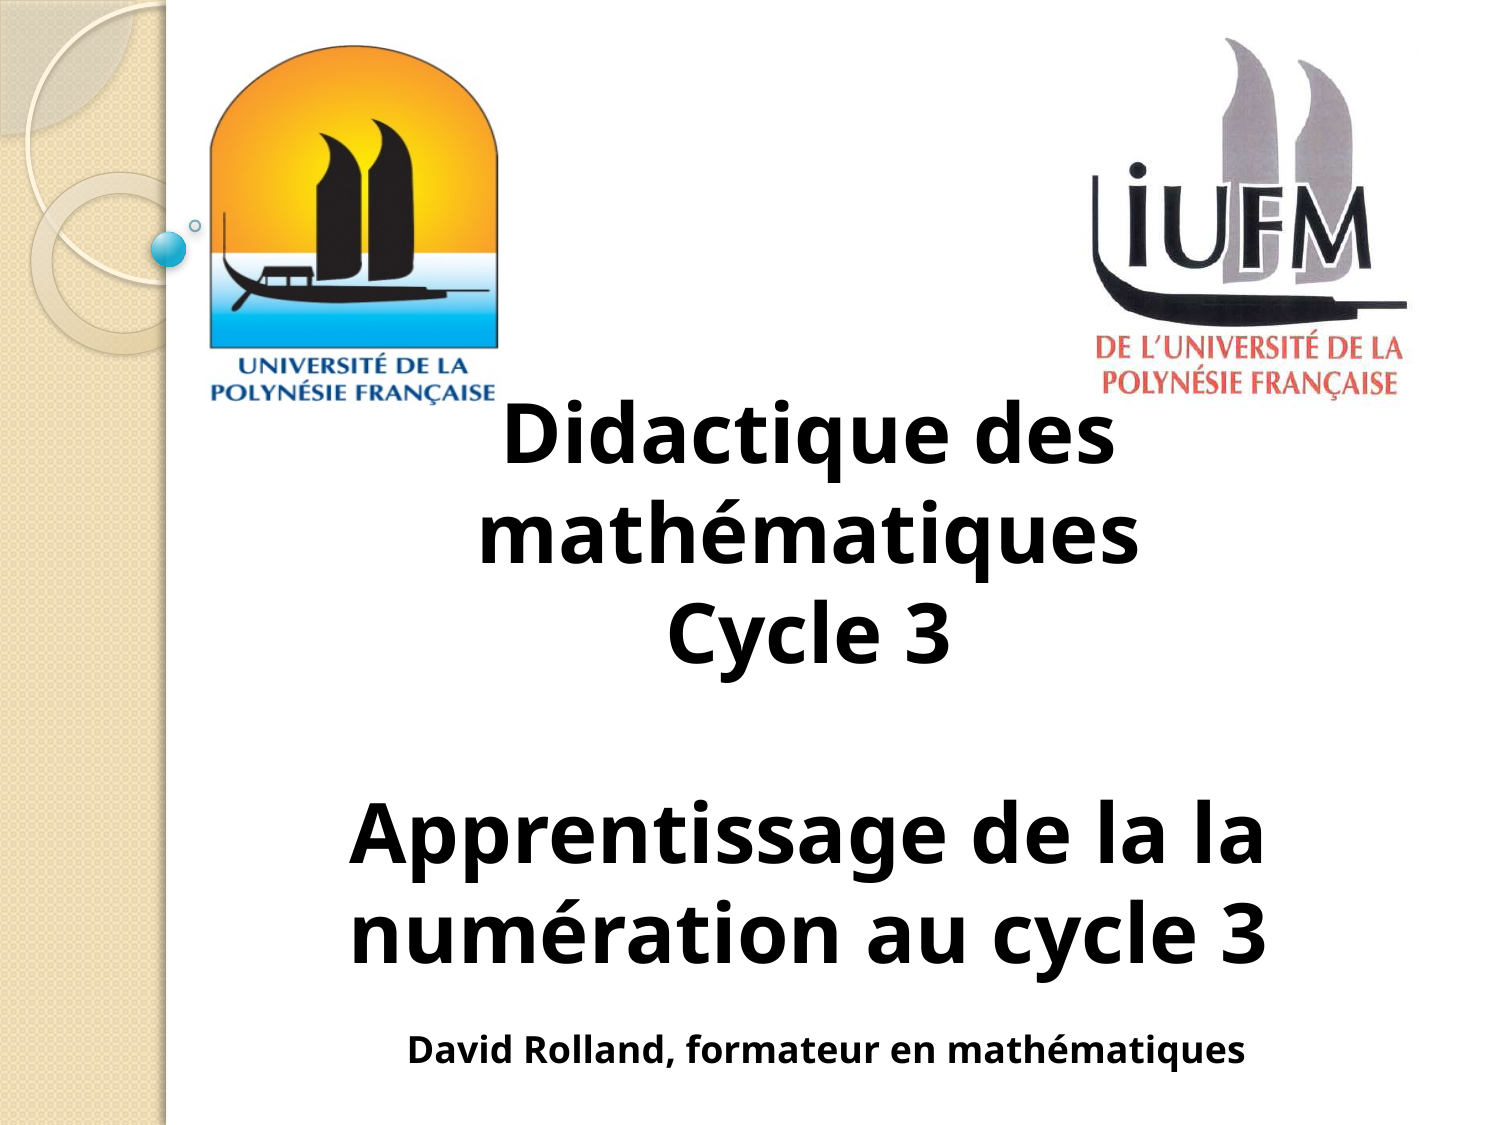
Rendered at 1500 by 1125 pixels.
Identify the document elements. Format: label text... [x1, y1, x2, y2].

title Didactique des mathématiques Cycle 3 Apprentissage de la la numération au cycle 3 [171, 420, 1447, 988]
picture [206, 42, 503, 409]
text_box David Rolland, formateur en mathématiques [206, 1018, 1447, 1079]
picture [1068, 30, 1423, 409]
